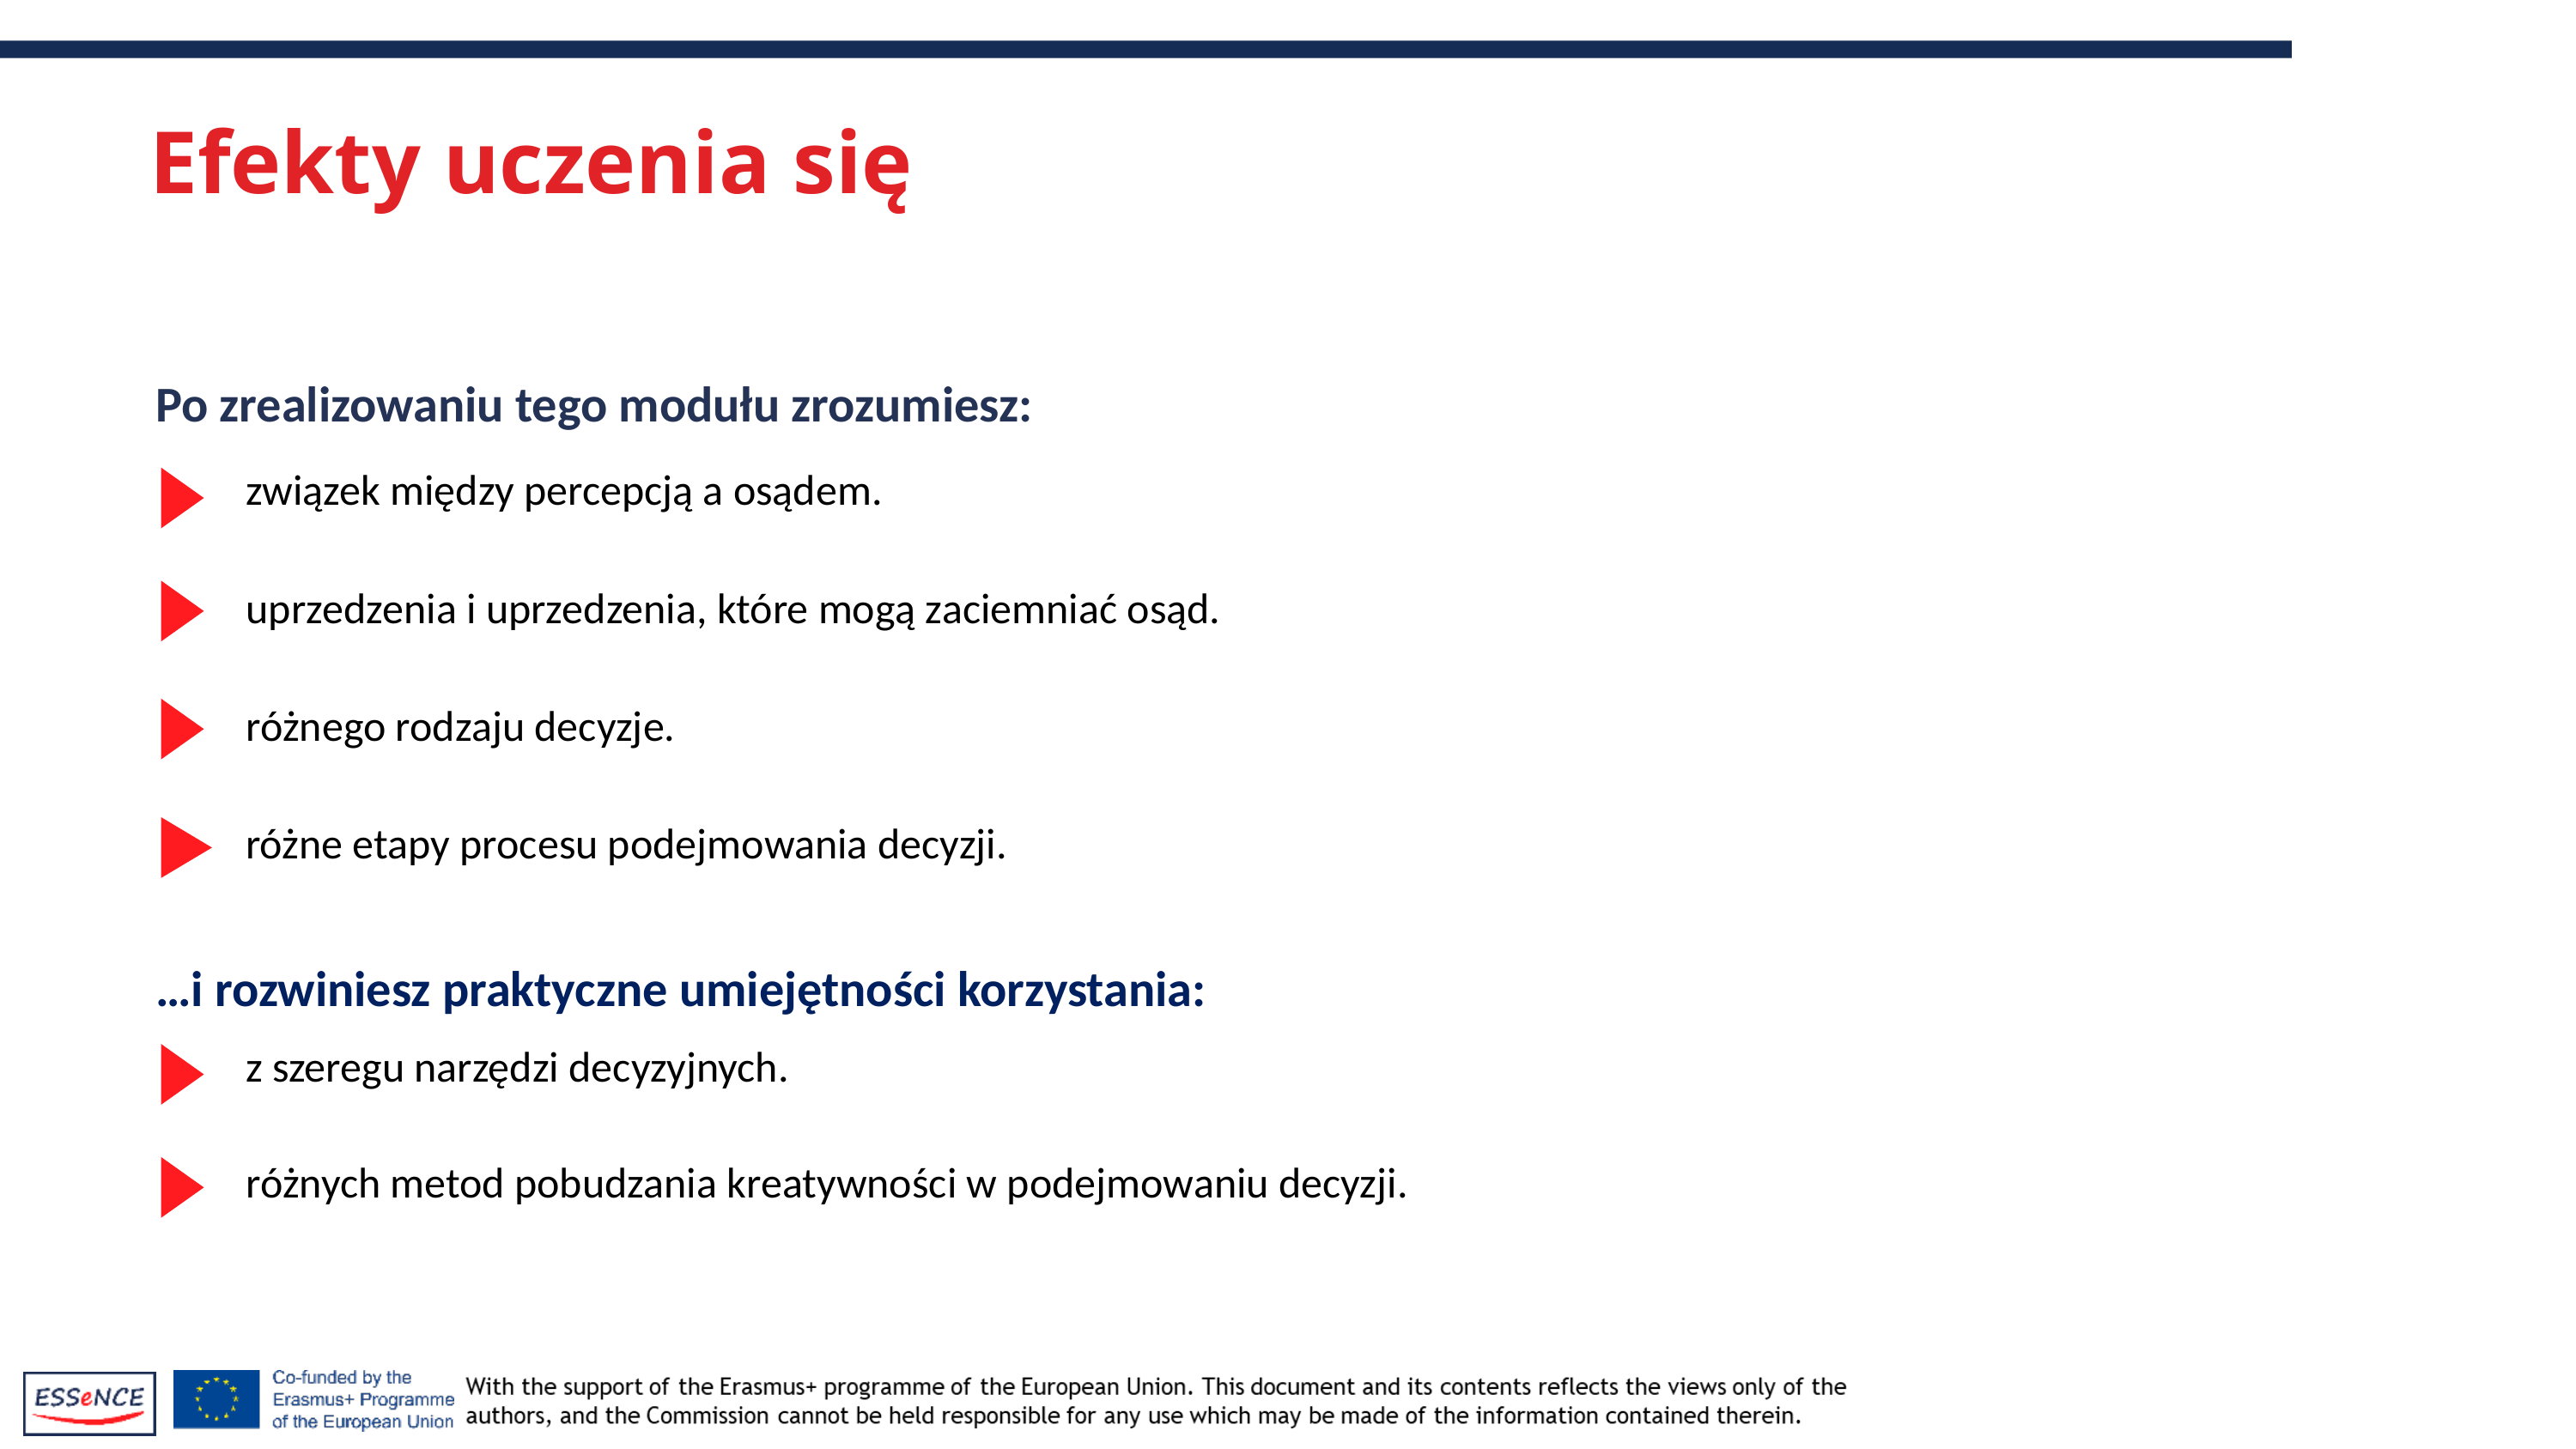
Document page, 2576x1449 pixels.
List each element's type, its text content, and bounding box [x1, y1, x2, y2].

text_box związek między percepcją a osądem. [230, 456, 1342, 520]
text_box różnych metod pobudzania kreatywności w podejmowaniu decyzji. [230, 1149, 1492, 1213]
text_box z szeregu narzędzi decyzyjnych. [230, 1032, 1342, 1097]
text_box [161, 1156, 204, 1218]
title Efekty uczenia się [148, 106, 1959, 350]
text_box [0, 40, 2292, 58]
text_box [161, 698, 204, 760]
text_box różne etapy procesu podejmowania decyzji. [230, 809, 1240, 874]
picture [23, 1372, 156, 1436]
text_box uprzedzenia i uprzedzenia, które mogą zaciemniać osąd. [230, 573, 1331, 639]
picture [173, 1364, 1868, 1444]
text_box różnego rodzaju decyzje. [230, 692, 953, 756]
text_box [161, 467, 204, 529]
text_box …i rozwiniesz praktyczne umiejętności korzystania: [155, 954, 1999, 1016]
text_box [161, 816, 212, 878]
text_box [161, 580, 204, 642]
text_box [161, 1044, 204, 1105]
text_box Po zrealizowaniu tego modułu zrozumiesz: [155, 370, 1999, 433]
